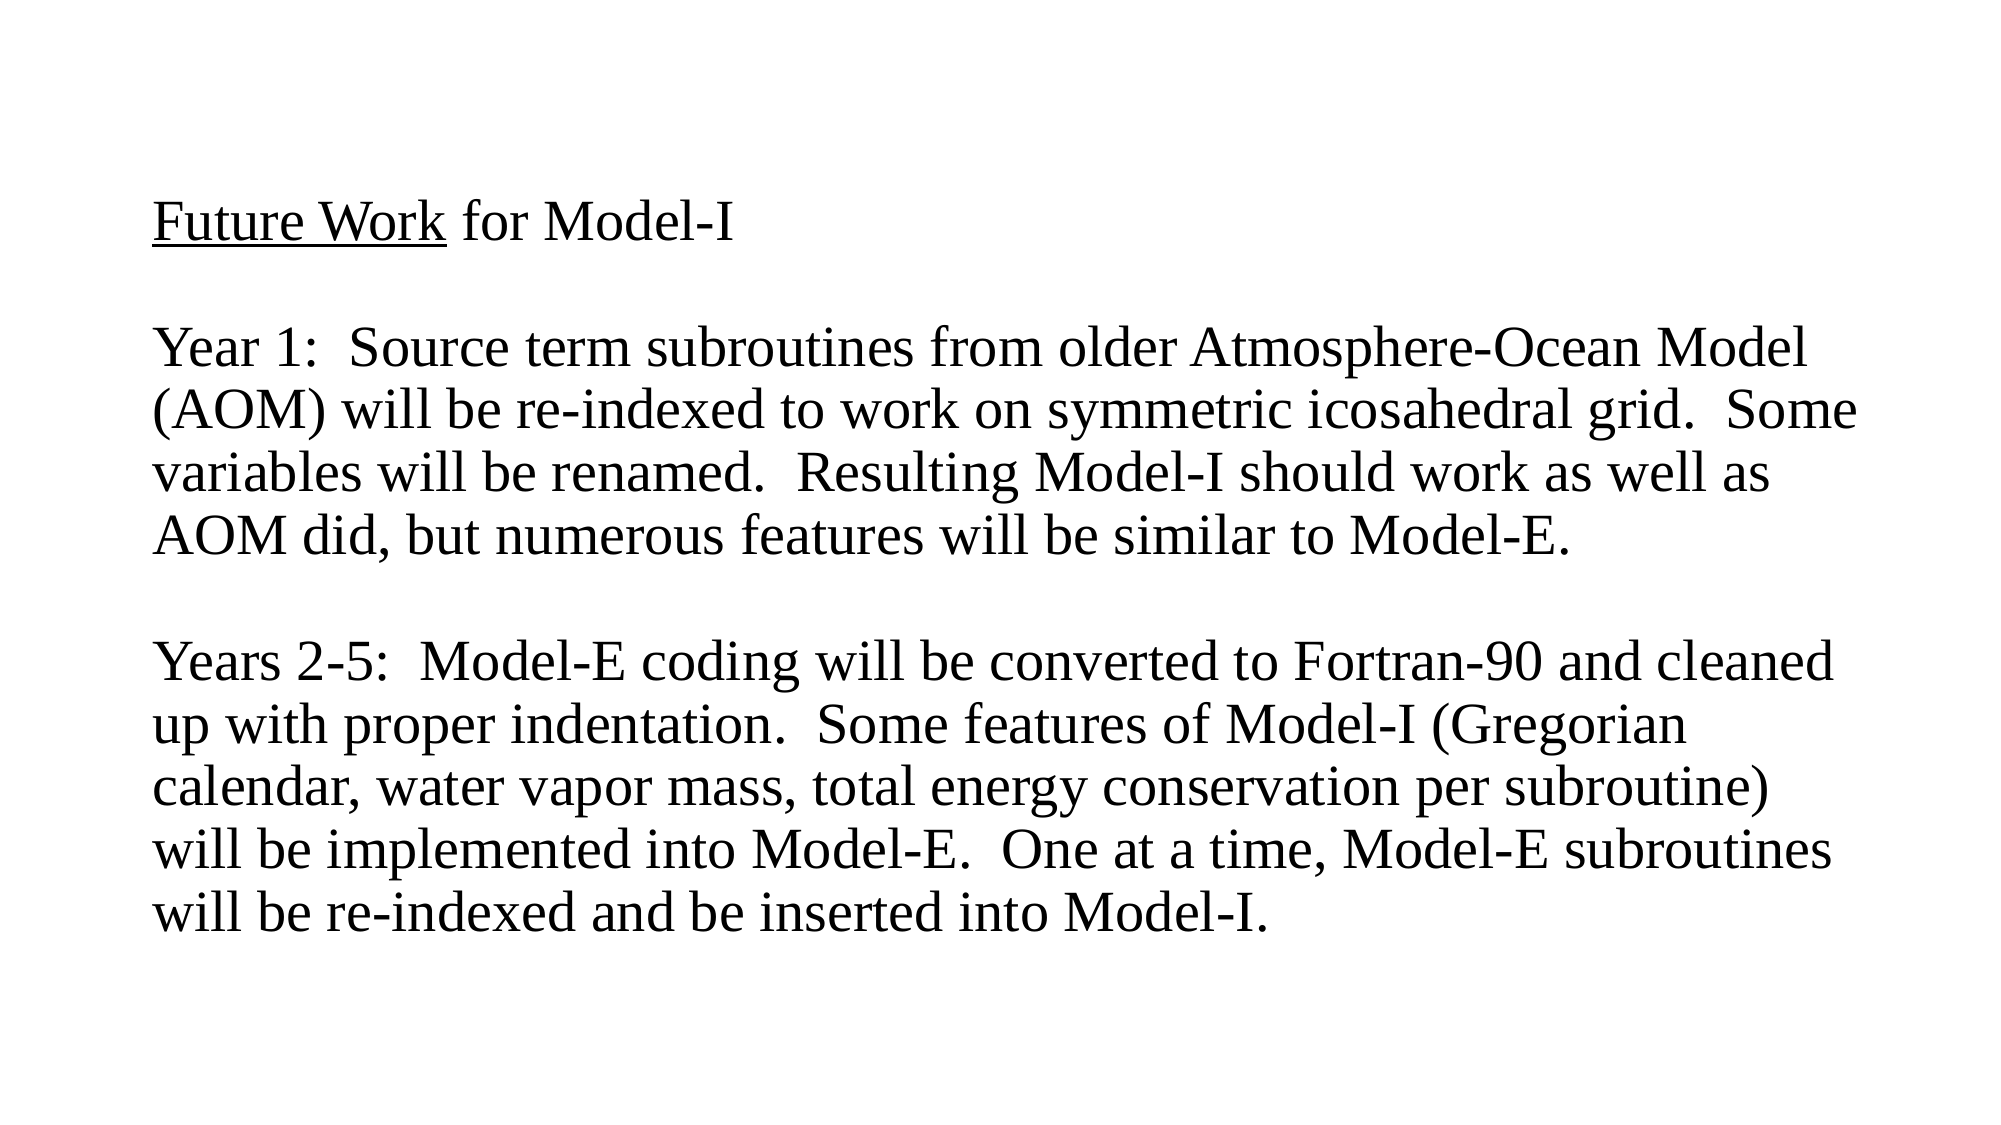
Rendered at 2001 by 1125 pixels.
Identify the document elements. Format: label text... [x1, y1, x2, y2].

title Future Work for Model-I Year 1: Source term subroutines from older Atmosphere-Ocean Model (AOM) will be re-indexed to work on symmetric icosahedral grid. Some variables will be renamed. Resulting Model-I should work as well as AOM did, but numerous features will be similar to Model-E. Years 2-5: Model-E coding will be converted to Fortran-90 and cleaned up with proper indentation. Some features of Model-I (Gregorian calendar, water vapor mass, total energy conservation per subroutine) will be implemented into Model-E. One at a time, Model-E subroutines will be re-indexed and be inserted into Model-I. [137, 118, 1887, 1016]
